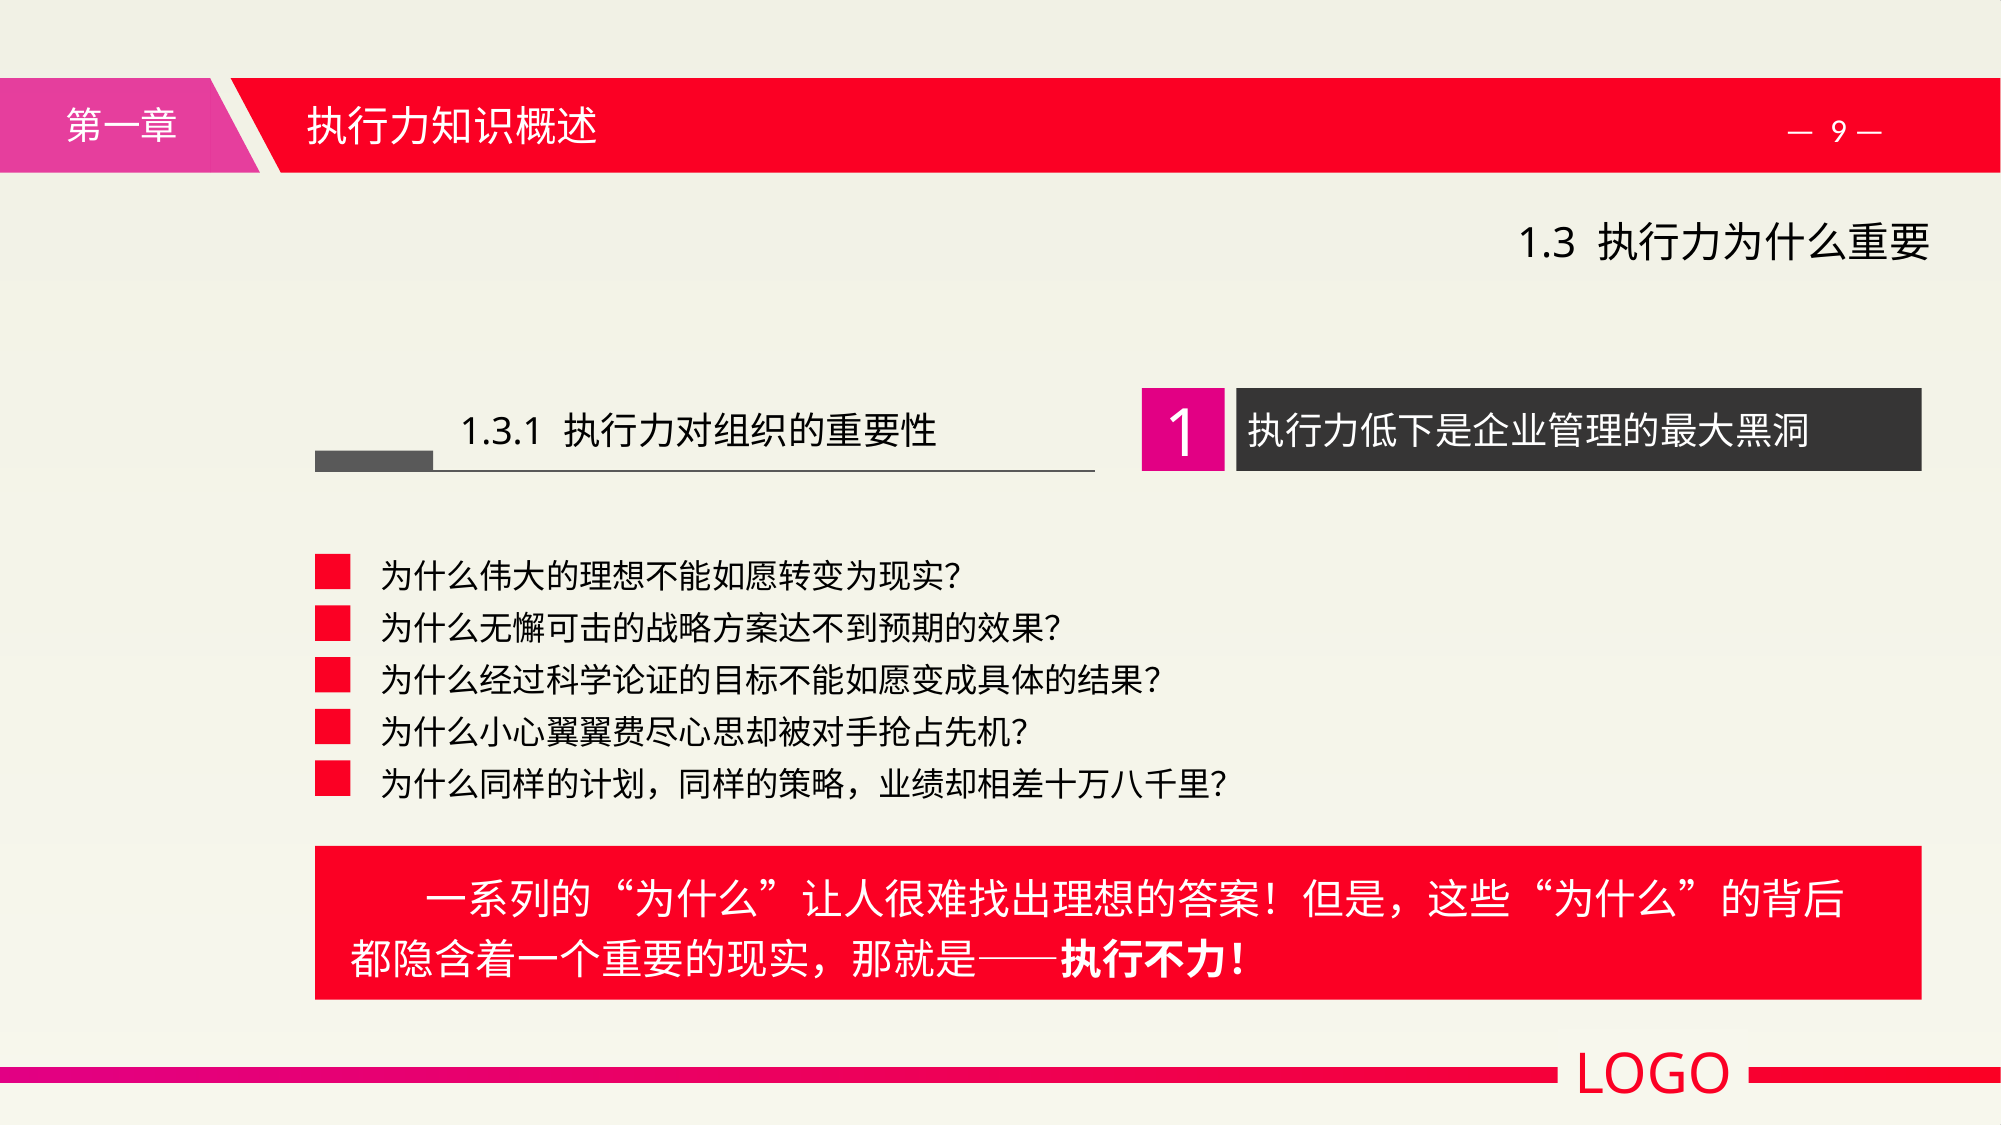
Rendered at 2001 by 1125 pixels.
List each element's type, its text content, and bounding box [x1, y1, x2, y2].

text_box [313, 448, 435, 473]
text_box 一系列的“为什么”让人很难找出理想的答案！但是，这些“为什么”的背后都隐含着一个重要的现实，那就是——执行不力！ [315, 845, 1922, 1000]
text_box 1.3 执行力为什么重要 [1484, 208, 1946, 273]
text_box 1 [1140, 386, 1227, 473]
text_box 执行力低下是企业管理的最大黑洞 [1236, 388, 1922, 471]
text_box 1.3.1 执行力对组织的重要性 [445, 399, 1048, 460]
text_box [314, 553, 351, 797]
text_box 为什么伟大的理想不能如愿转变为现实？ 为什么无懈可击的战略方案达不到预期的效果？ 为什么经过科学论证的目标不能如愿变成具体的结果？ 为什么小心翼翼费尽心思却被对手抢占先机？ 为什么同样的计划，同样的策略，业绩却相差十万八千里？ [365, 536, 1260, 811]
